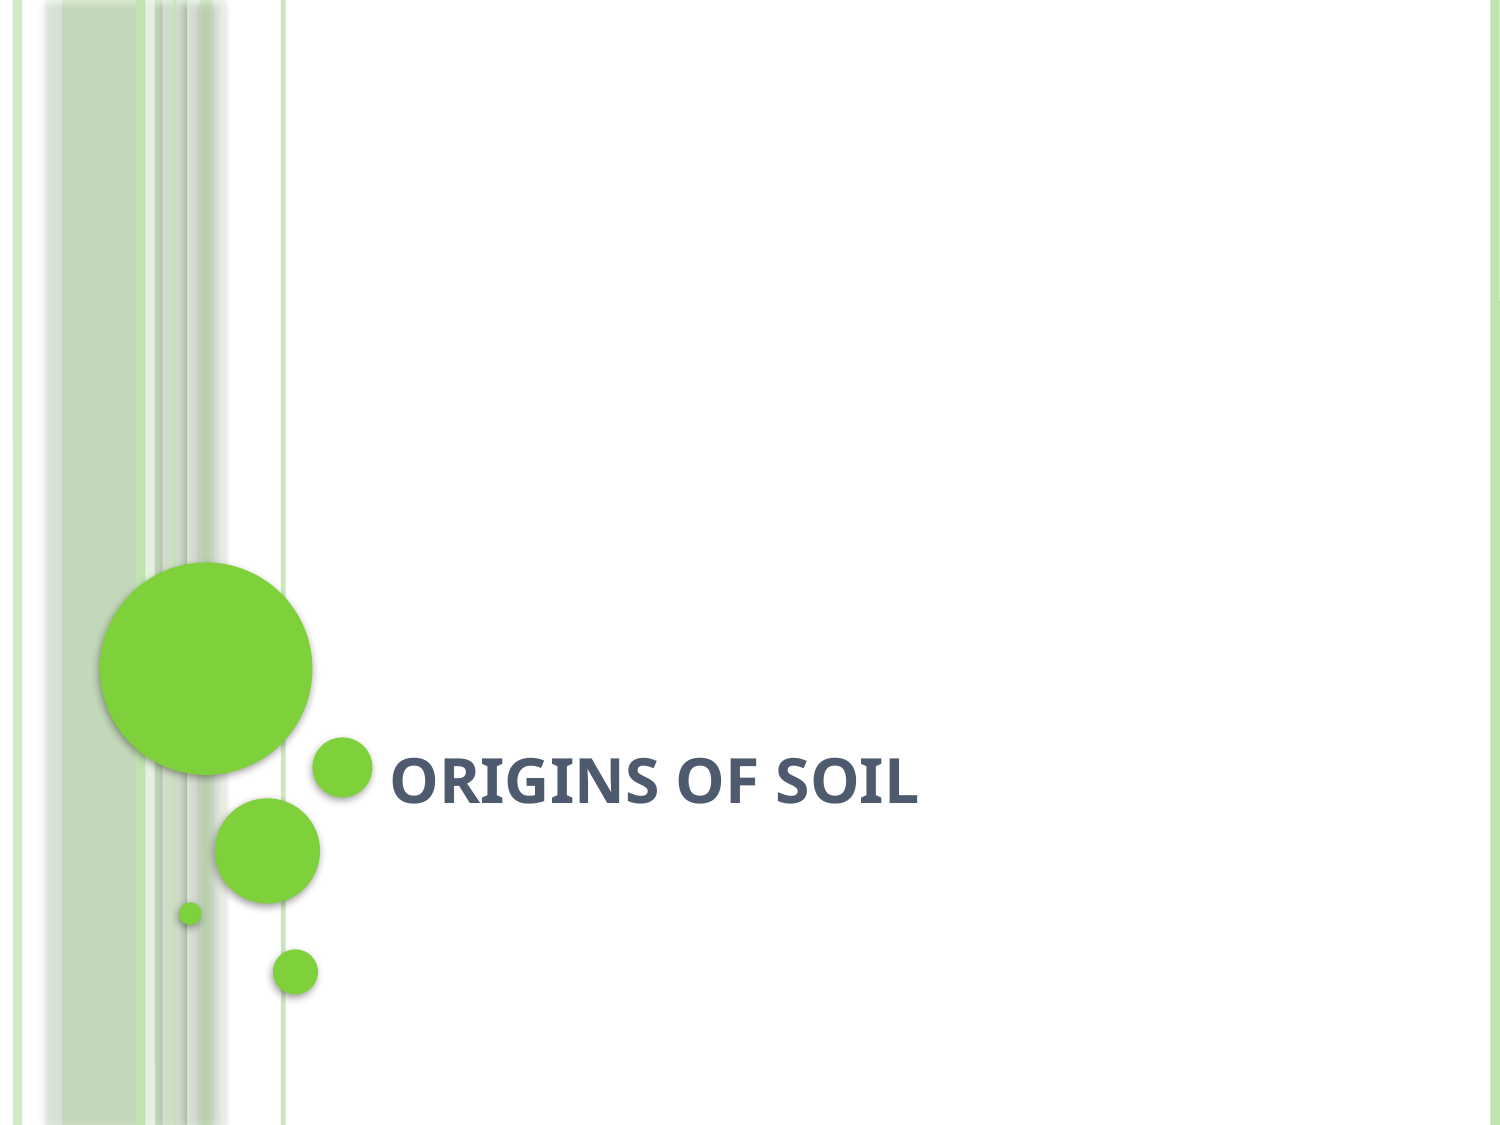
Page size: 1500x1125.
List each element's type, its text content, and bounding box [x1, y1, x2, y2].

title Origins of Soil [375, 512, 1388, 824]
